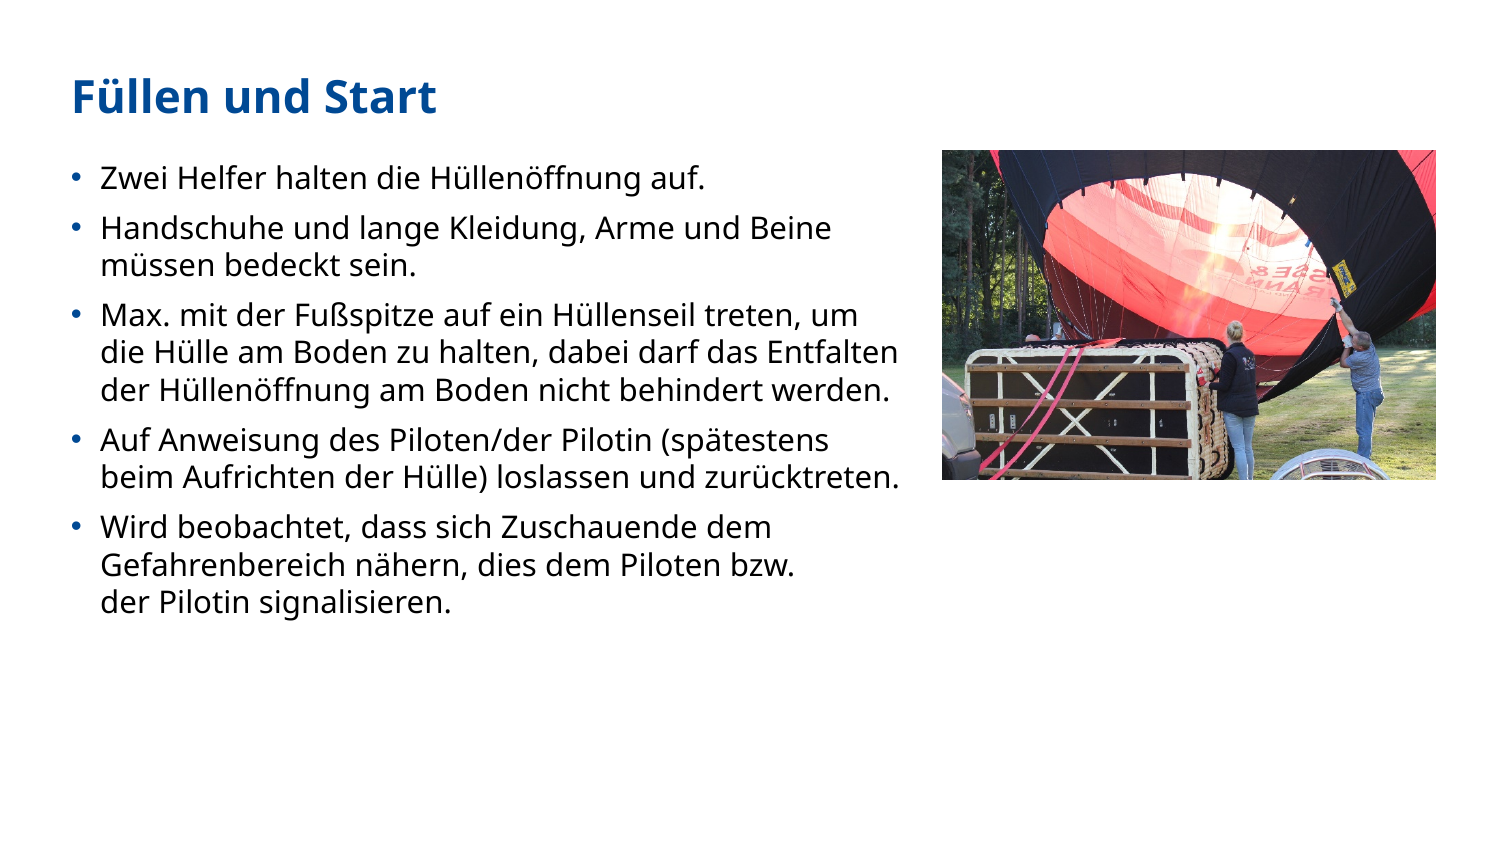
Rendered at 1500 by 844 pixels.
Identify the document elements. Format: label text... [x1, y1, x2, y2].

text_box Füllen und Start [70, 67, 957, 123]
text_box Zwei Helfer halten die Hüllenöffnung auf. Handschuhe und lange Kleidung, Arme und Beine müssen bedeckt sein. Max. mit der Fußspitze auf ein Hüllenseil treten, um die Hülle am Boden zu halten, dabei darf das Entfalten der Hüllenöffnung am Boden nicht behindert werden. Auf Anweisung des Piloten/der Pilotin (spätestens beim Aufrichten der Hülle) loslassen und zurücktreten. Wird beobachtet, dass sich Zuschauende dem Gefahrenbereich nähern, dies dem Piloten bzw. der Pilotin signalisieren. [70, 150, 918, 670]
picture [941, 149, 1437, 481]
